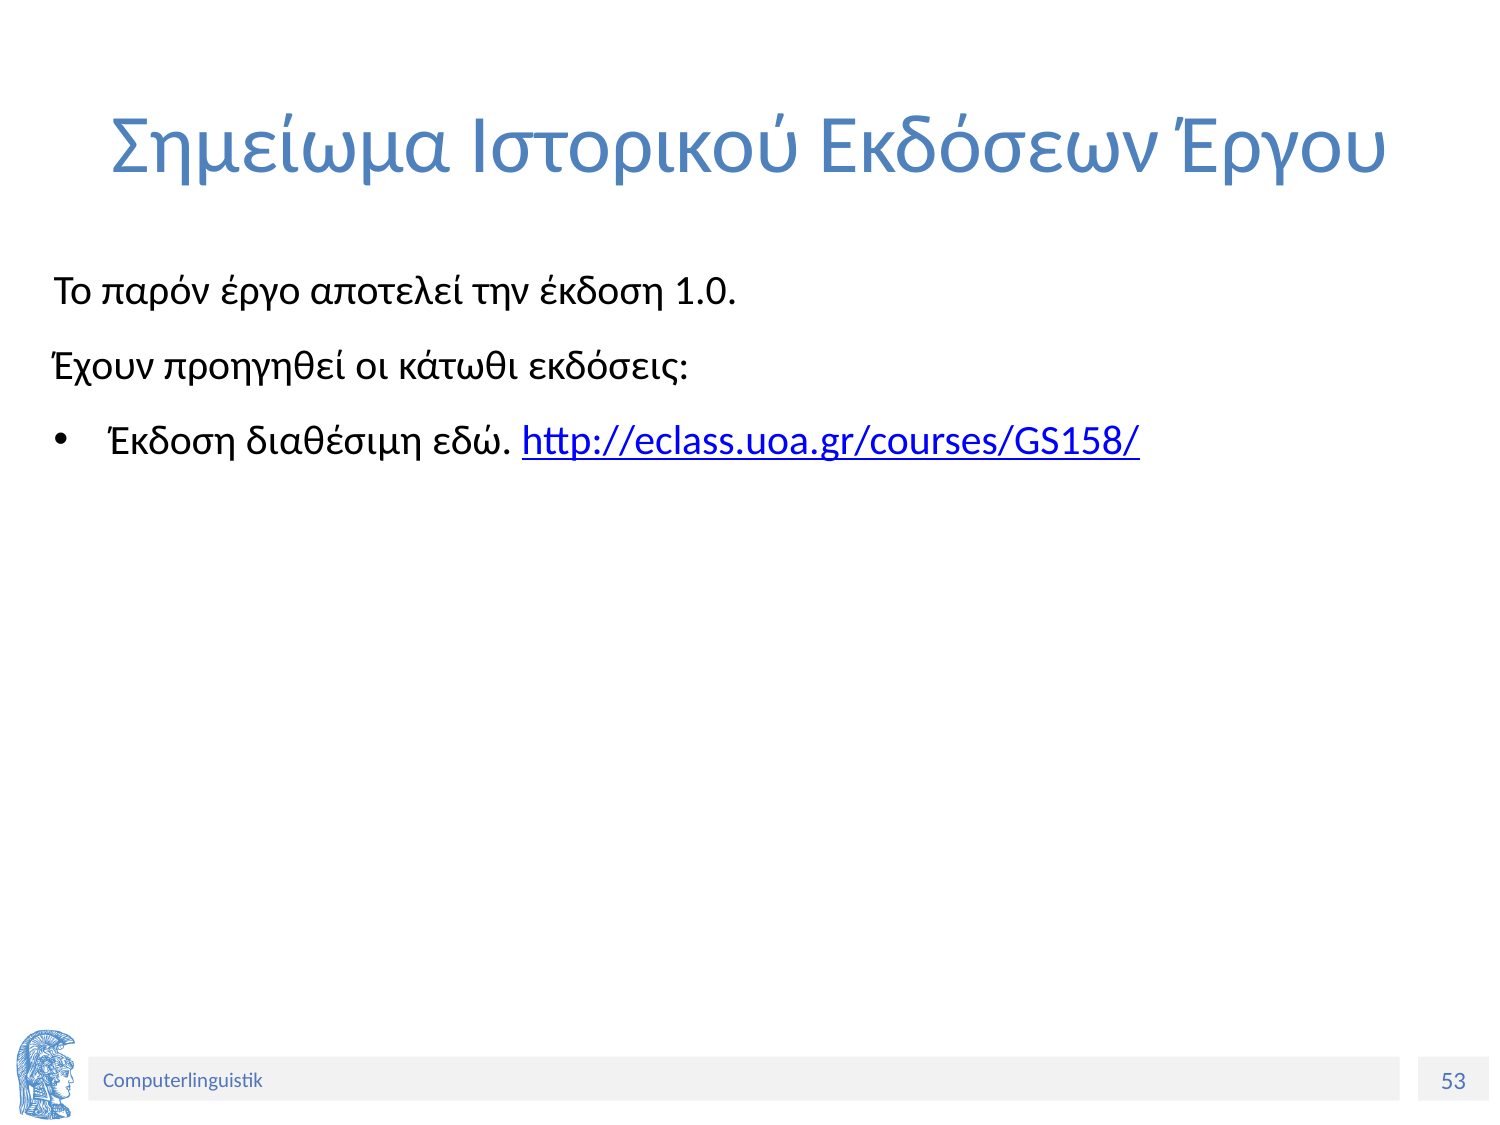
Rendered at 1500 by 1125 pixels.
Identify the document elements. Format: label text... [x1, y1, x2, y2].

title Σημείωμα Ιστορικού Εκδόσεων Έργου [0, 45, 1500, 233]
list Το παρόν έργο αποτελεί την έκδοση 1.0. Έχουν προηγηθεί οι κάτωθι εκδόσεις: Έκδοση διαθέσιμη εδώ. http://eclass.uoa.gr/courses/GS158/ [38, 255, 1447, 998]
picture [9, 1026, 81, 1120]
